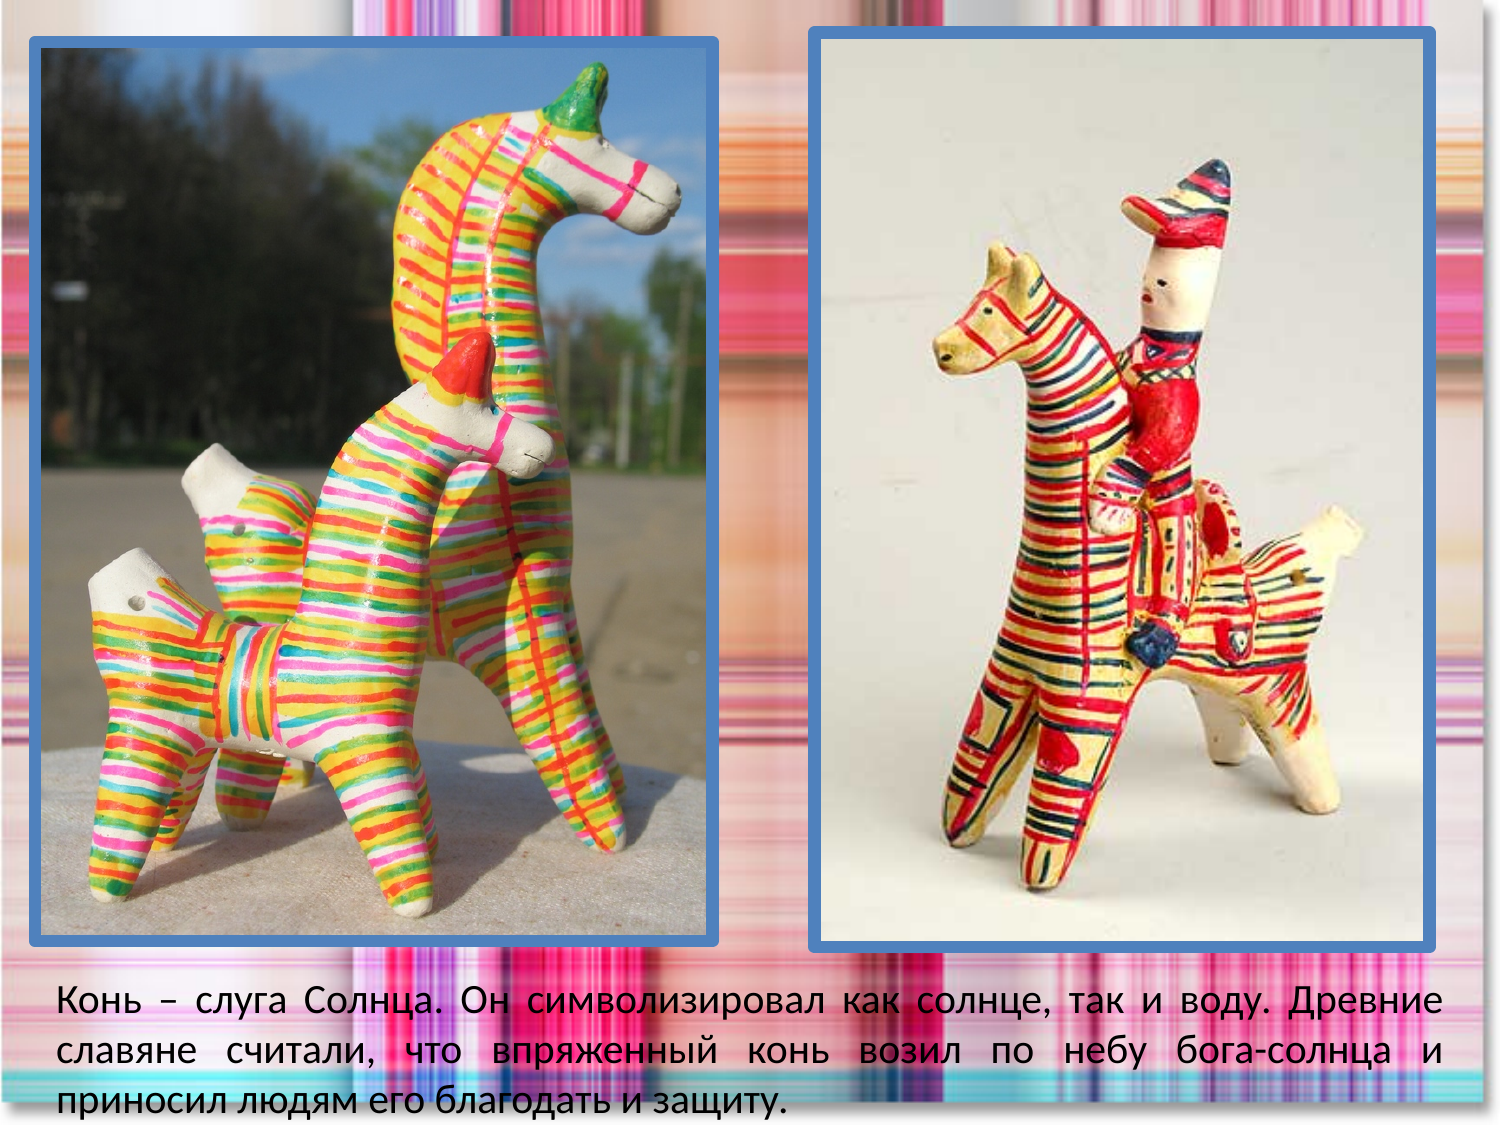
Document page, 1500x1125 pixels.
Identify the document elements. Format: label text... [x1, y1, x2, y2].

text_box Конь – слуга Солнца. Он символизировал как солнце, так и воду. Древние славяне считали, что впряженный конь возил по небу бога-солнца и приносил людям его благодать и защиту. [41, 964, 1459, 1125]
picture [0, 0, 1500, 1125]
